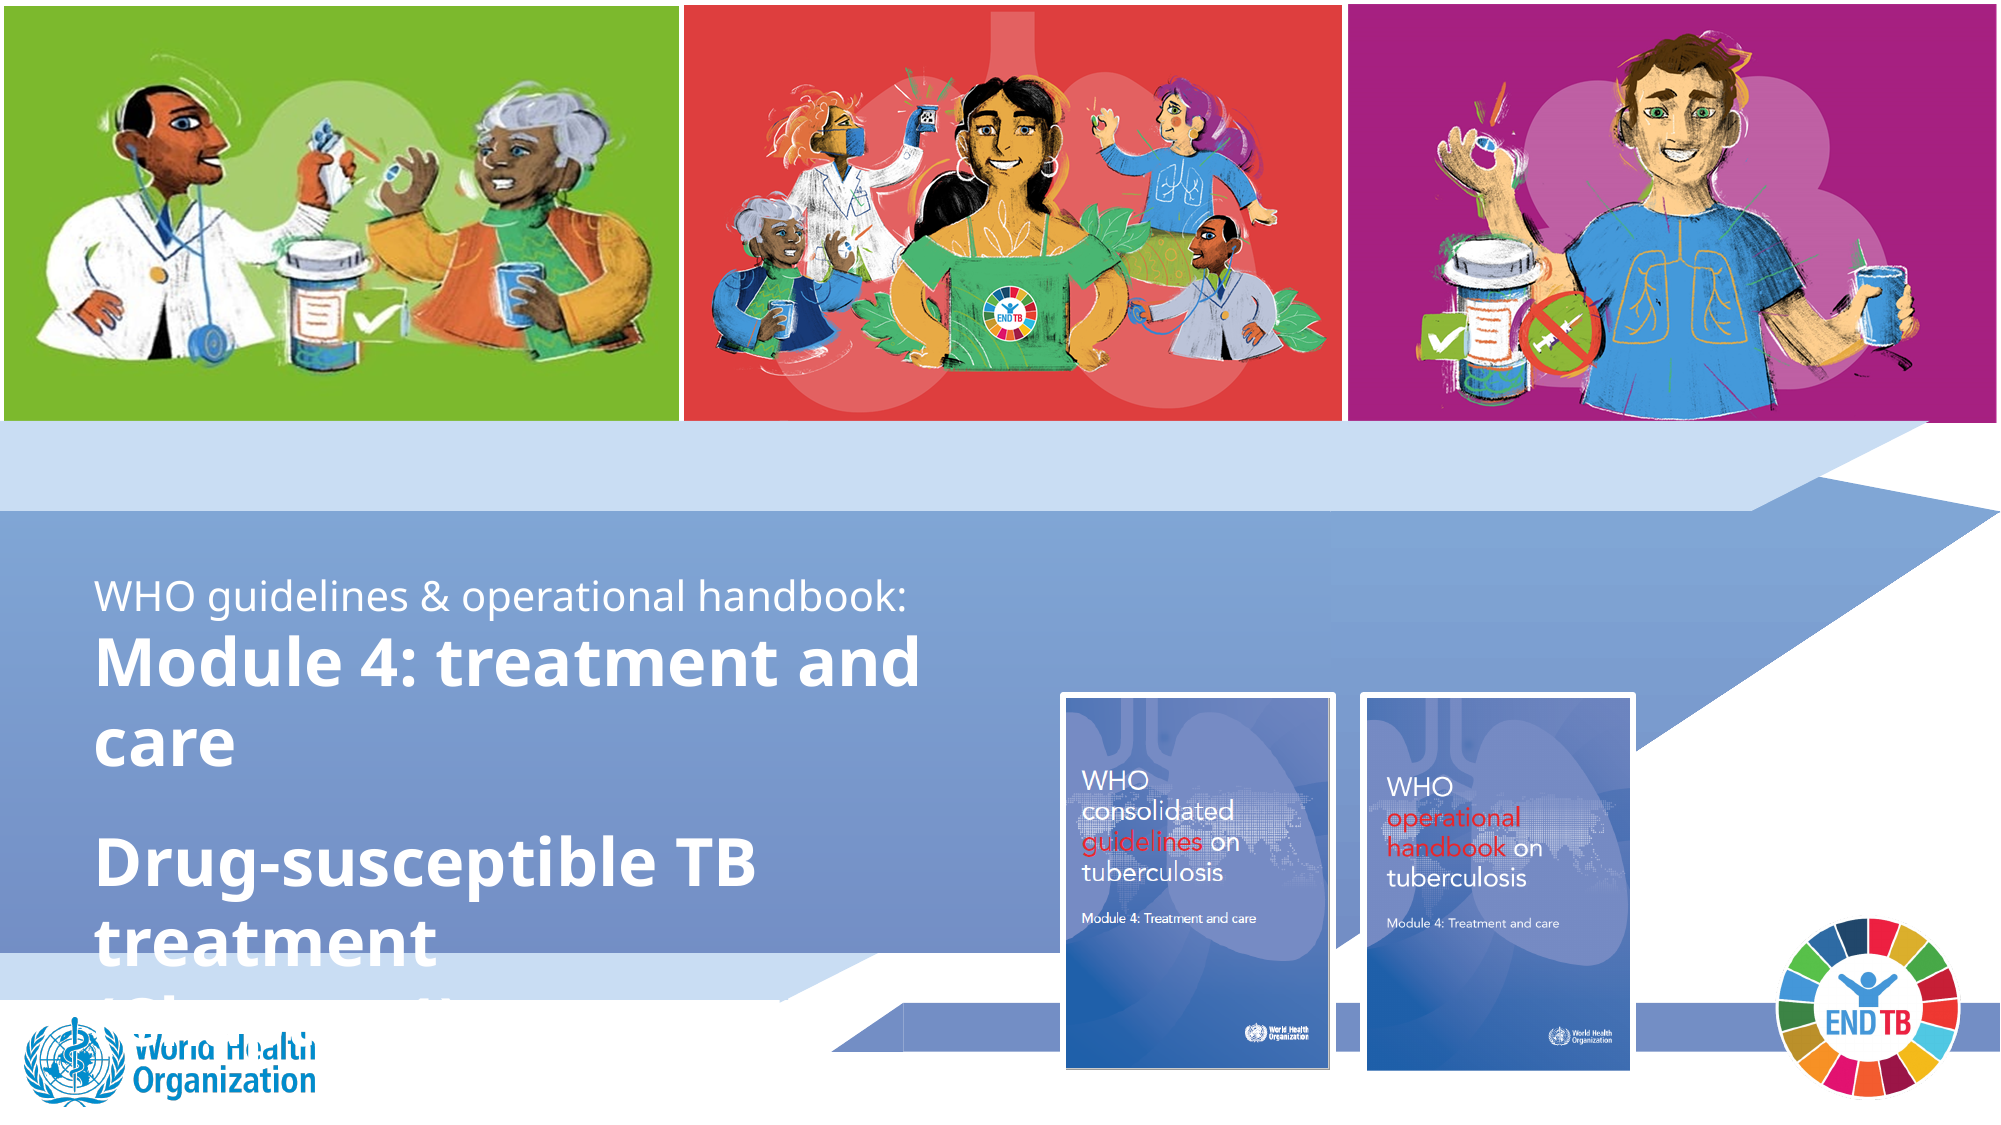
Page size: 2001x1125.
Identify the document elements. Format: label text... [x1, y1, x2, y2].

picture [24, 1017, 72, 1087]
picture [83, 1067, 315, 1107]
picture [1775, 915, 1961, 1100]
text_box WHO guidelines & operational handbook: Module 4: treatment and care Drug-susceptible TB treatment (Chapter 1) [79, 562, 1024, 1067]
picture [56, 1061, 73, 1072]
picture [139, 1071, 148, 1088]
picture [63, 1035, 73, 1049]
picture [67, 1101, 82, 1107]
picture [24, 1071, 66, 1107]
picture [4, 4, 2001, 429]
picture [1066, 697, 1331, 1070]
picture [50, 1067, 111, 1098]
picture [1366, 697, 1631, 1072]
